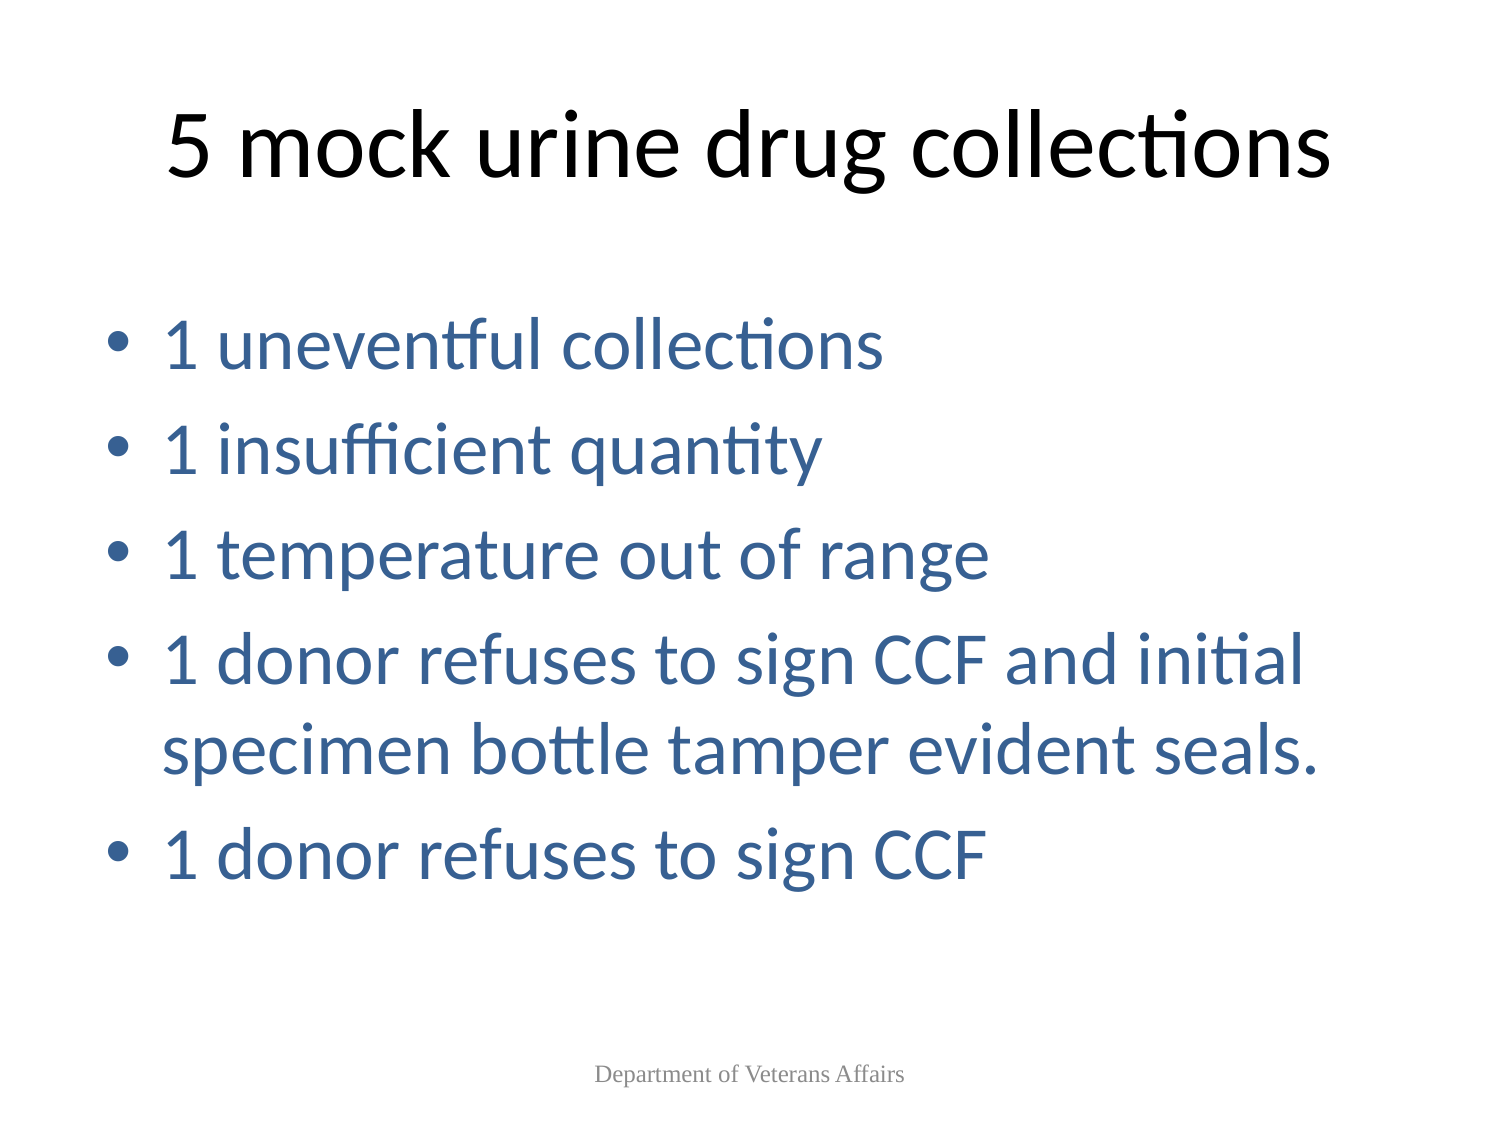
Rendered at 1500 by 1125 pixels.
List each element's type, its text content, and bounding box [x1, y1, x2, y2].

footer Department of Veterans Affairs [512, 1042, 988, 1103]
title 5 mock urine drug collections [74, 44, 1426, 233]
list 1 uneventful collections 1 insufficient quantity 1 temperature out of range 1 donor refuses to sign CCF and initial specimen bottle tamper evident seals. 1 donor refuses to sign CCF [89, 287, 1410, 976]
